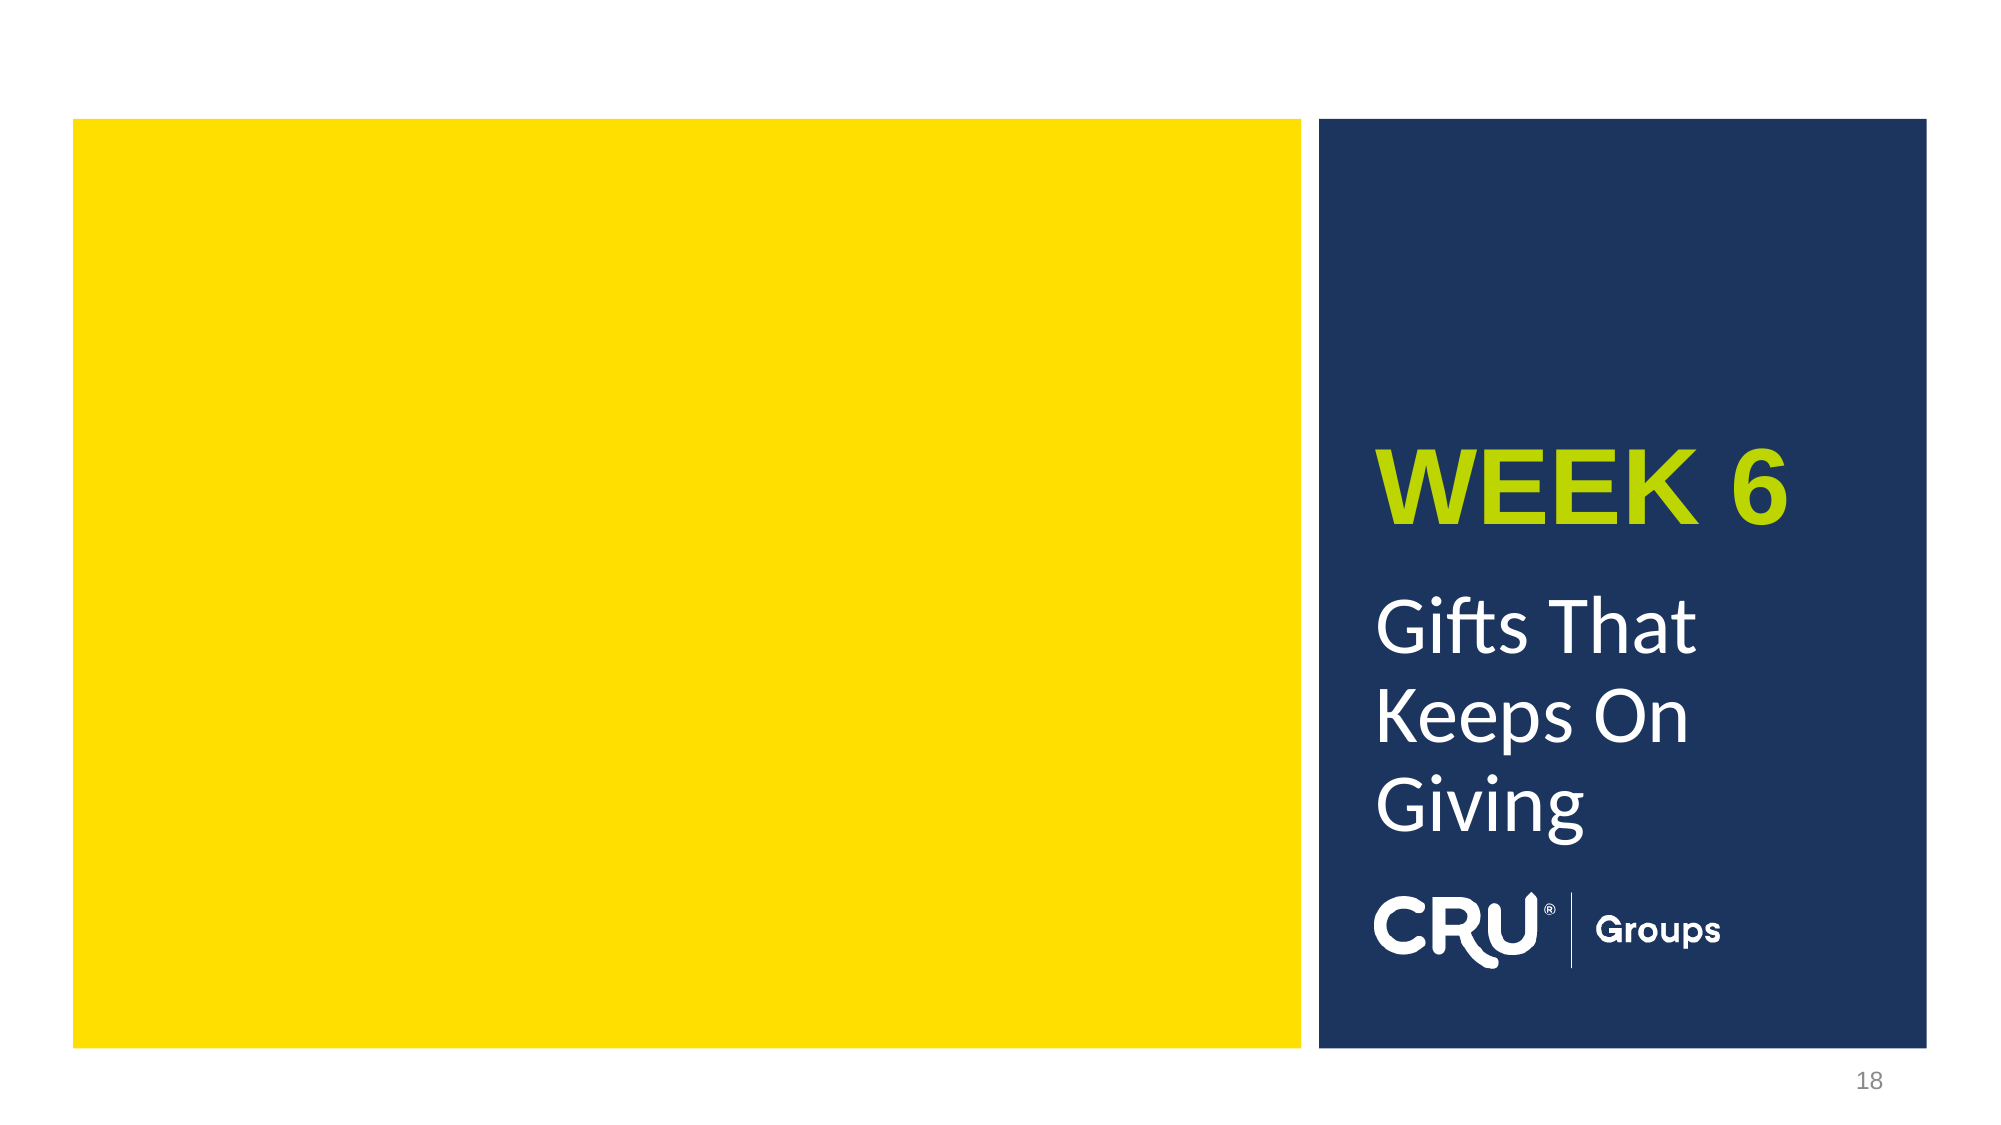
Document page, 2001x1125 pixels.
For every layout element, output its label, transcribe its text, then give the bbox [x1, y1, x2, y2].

text_box [73, 118, 1302, 1049]
subtitle Gifts That Keeps On Giving [1360, 574, 1867, 860]
title WEEK 6 [1360, 232, 1867, 556]
text_box [1319, 118, 1927, 1049]
text_box [0, 104, 2000, 1125]
picture [1374, 892, 1720, 969]
slide_number 18 [1732, 1050, 1899, 1110]
